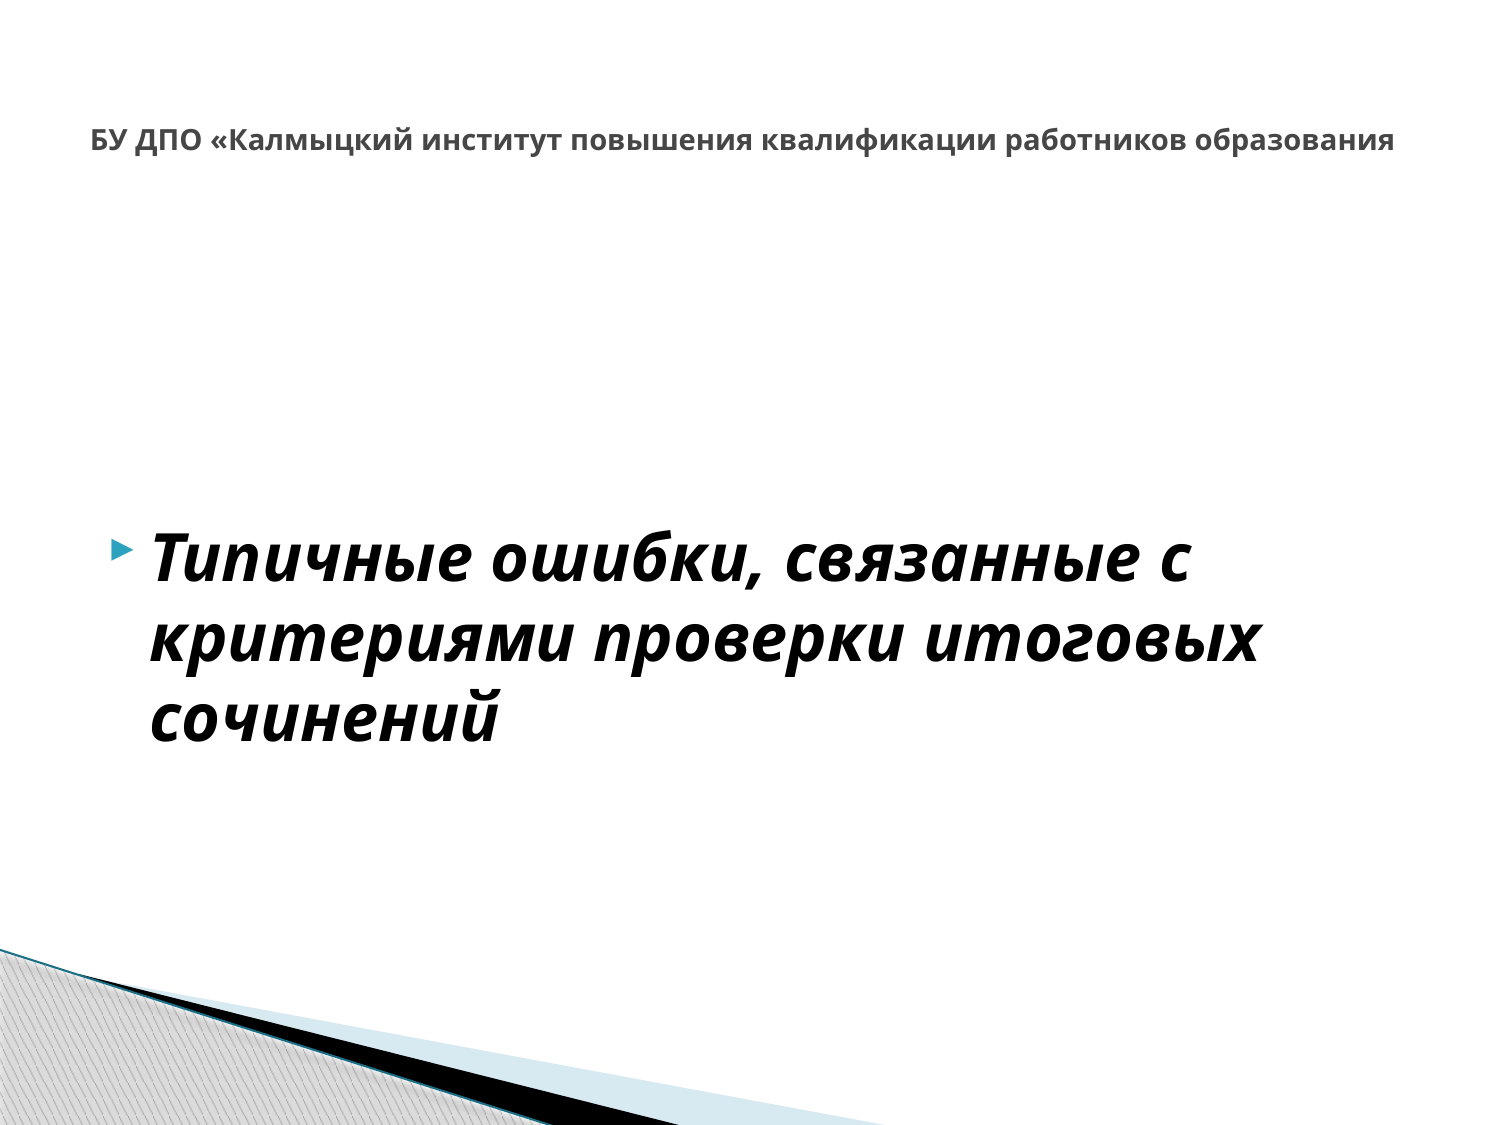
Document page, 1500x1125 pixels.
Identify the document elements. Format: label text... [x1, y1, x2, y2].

list Типичные ошибки, связанные с критериями проверки итоговых сочинений [75, 243, 1425, 986]
title БУ ДПО «Калмыцкий институт повышения квалификации работников образования [75, 45, 1425, 233]
